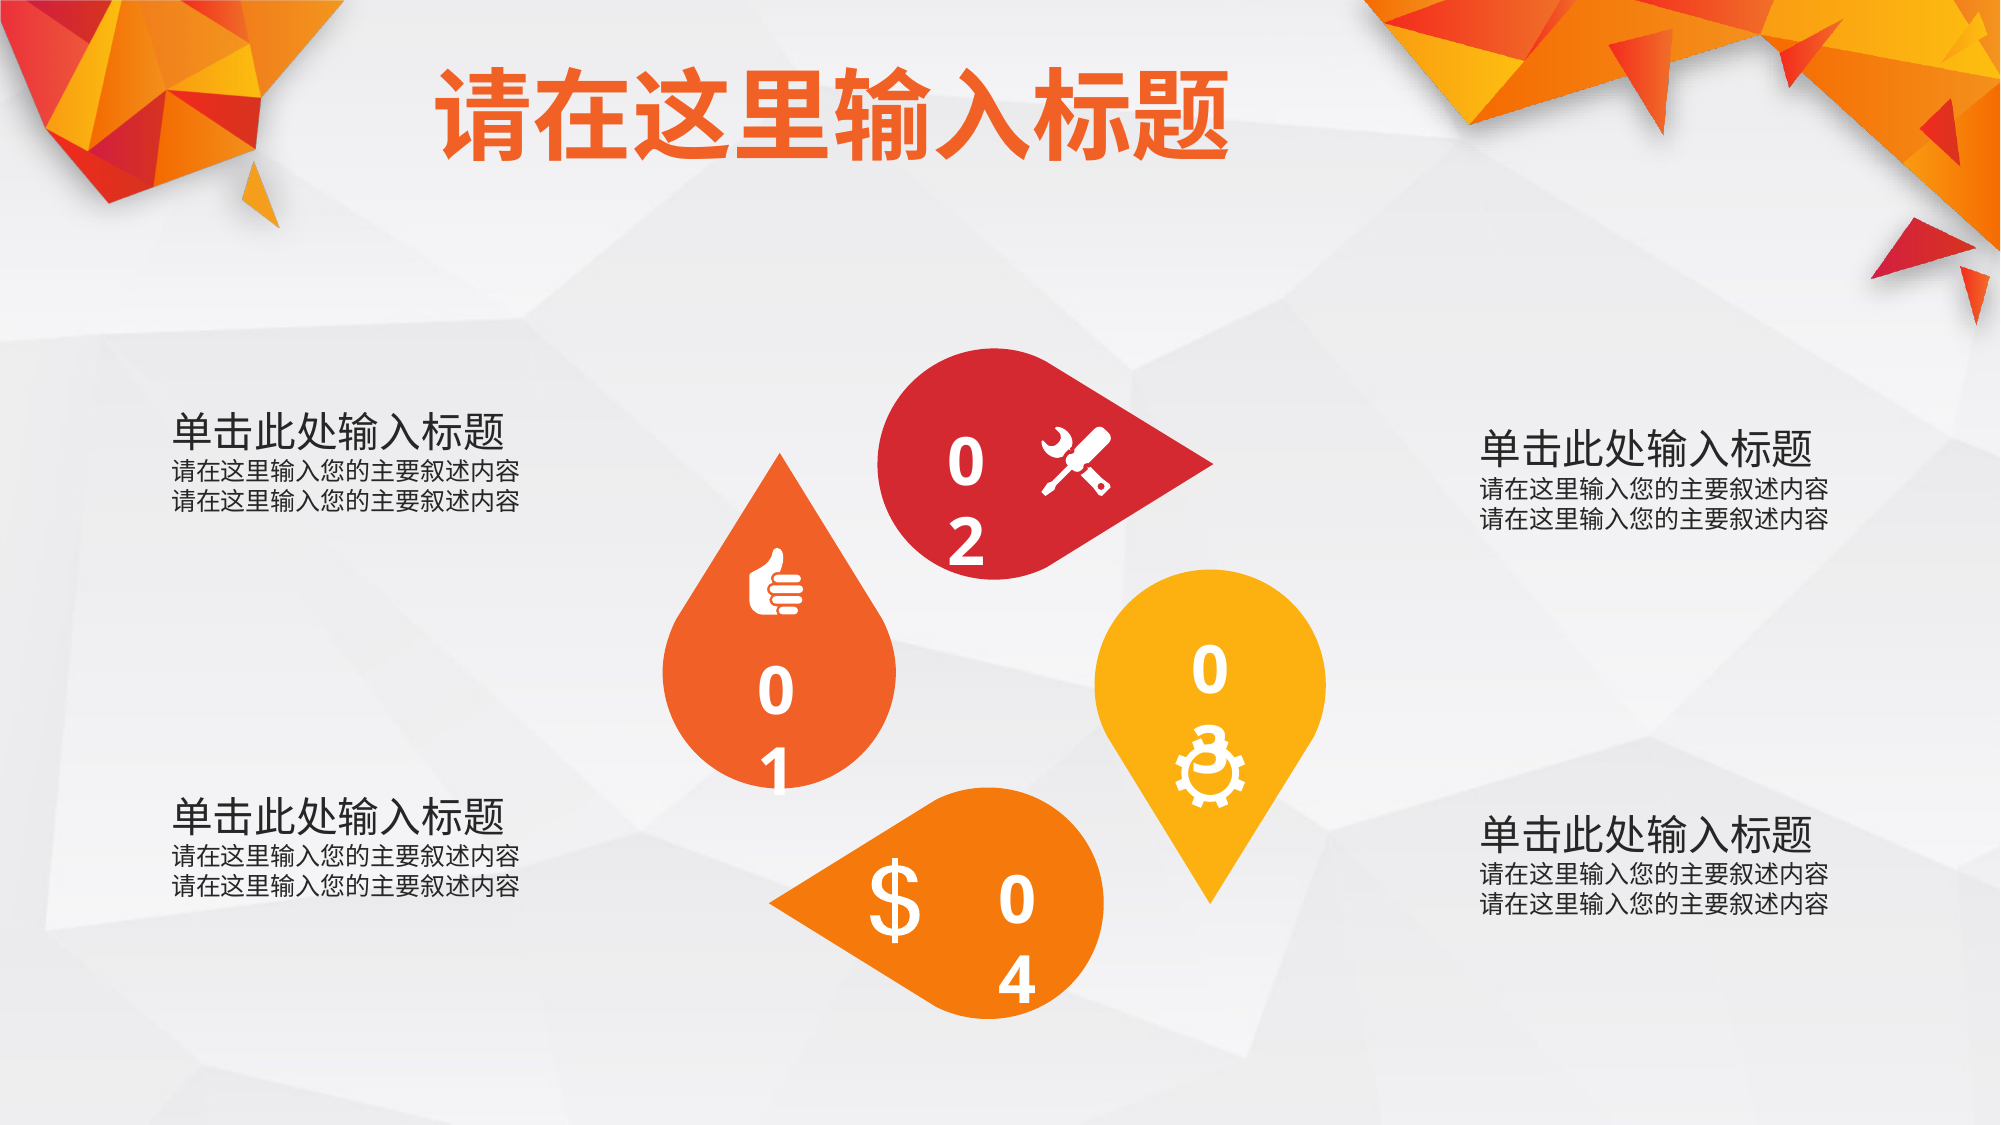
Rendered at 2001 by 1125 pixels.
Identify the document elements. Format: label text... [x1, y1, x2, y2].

text_box [639, 409, 918, 804]
text_box 单击此处输入标题 请在这里输入您的主要叙述内容 请在这里输入您的主要叙述内容 [1464, 801, 1845, 1006]
text_box [661, 450, 897, 781]
text_box 请在这里输入标题 [417, 45, 1248, 181]
text_box 单击此处输入标题 请在这里输入您的主要叙述内容 请在这里输入您的主要叙述内容 [1464, 415, 1845, 621]
text_box [1190, 795, 1231, 810]
text_box [1093, 568, 1327, 907]
text_box 04 [969, 849, 1065, 1025]
text_box 02 [918, 411, 1015, 587]
text_box [868, 857, 921, 945]
text_box [854, 325, 1257, 604]
text_box 单击此处输入标题 请在这里输入您的主要叙述内容 请在这里输入您的主要叙述内容 [156, 397, 537, 603]
text_box [1041, 426, 1111, 497]
text_box 03 [1162, 619, 1258, 795]
text_box [876, 347, 1216, 579]
text_box [749, 547, 804, 615]
text_box 单击此处输入标题 请在这里输入您的主要叙述内容 请在这里输入您的主要叙述内容 [156, 783, 537, 988]
text_box [726, 765, 1128, 1042]
text_box [766, 786, 1105, 1019]
text_box [1071, 546, 1349, 948]
text_box 01 [728, 640, 825, 816]
picture [0, 0, 2001, 1125]
